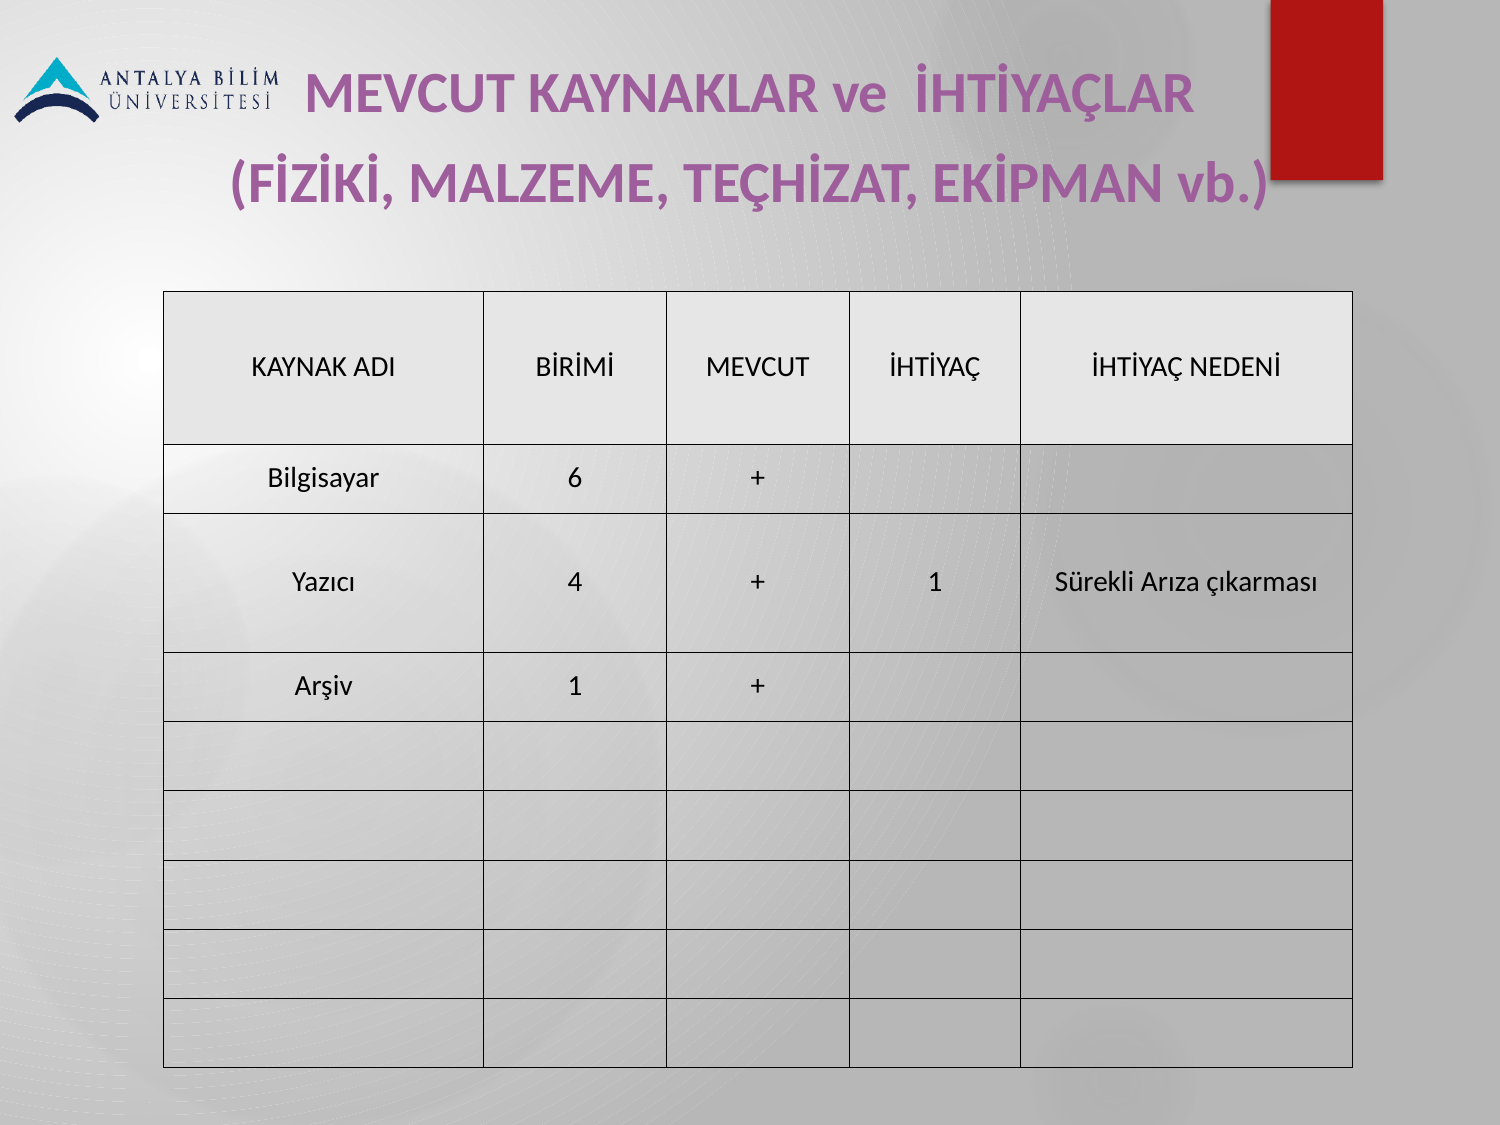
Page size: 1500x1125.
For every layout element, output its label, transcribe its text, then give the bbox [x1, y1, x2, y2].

table_cell [1021, 861, 1352, 929]
table_cell [850, 999, 1020, 1067]
table_cell + [667, 445, 849, 513]
table_cell [667, 791, 849, 860]
table_cell [1021, 999, 1352, 1067]
table_header KAYNAK ADI [164, 292, 483, 444]
table_cell + [667, 514, 849, 652]
text_box MEVCUT KAYNAKLAR ve İHTİYAÇLAR (FİZİKİ, MALZEME, TEÇHİZAT, EKİPMAN vb.) [77, 124, 1423, 222]
table_cell [1021, 445, 1352, 513]
table_cell + [667, 653, 849, 721]
table_cell Yazıcı [164, 514, 483, 652]
table_cell [484, 722, 666, 790]
table_cell [164, 722, 483, 790]
table_cell [164, 791, 483, 860]
table_cell [164, 861, 483, 929]
table_cell 4 [484, 514, 666, 652]
table_cell [850, 653, 1020, 721]
table_cell [667, 722, 849, 790]
table_cell [1021, 722, 1352, 790]
table_cell Arşiv [164, 653, 483, 721]
table_header İHTİYAÇ NEDENİ [1021, 292, 1352, 444]
table_cell Sürekli Arıza çıkarması [1021, 514, 1352, 652]
table_cell [1021, 653, 1352, 721]
table_cell [484, 791, 666, 860]
table_header BİRİMİ [484, 292, 666, 444]
table_cell [667, 930, 849, 998]
table_cell 1 [850, 514, 1020, 652]
table_cell 1 [484, 653, 666, 721]
table_cell [850, 930, 1020, 998]
table_cell [164, 999, 483, 1067]
table_cell [1021, 930, 1352, 998]
table_cell [164, 930, 483, 998]
table_cell [1021, 791, 1352, 860]
table_cell Bilgisayar [164, 445, 483, 513]
table_cell [850, 722, 1020, 790]
table_header İHTİYAÇ [850, 292, 1020, 444]
table_cell [850, 791, 1020, 860]
table_cell [850, 861, 1020, 929]
table_cell [484, 930, 666, 998]
table_cell [667, 999, 849, 1067]
table_cell 6 [484, 445, 666, 513]
table_cell [667, 861, 849, 929]
table_header MEVCUT [667, 292, 849, 444]
picture [14, 54, 279, 126]
table_cell [850, 445, 1020, 513]
table_cell [484, 999, 666, 1067]
table_cell [484, 861, 666, 929]
